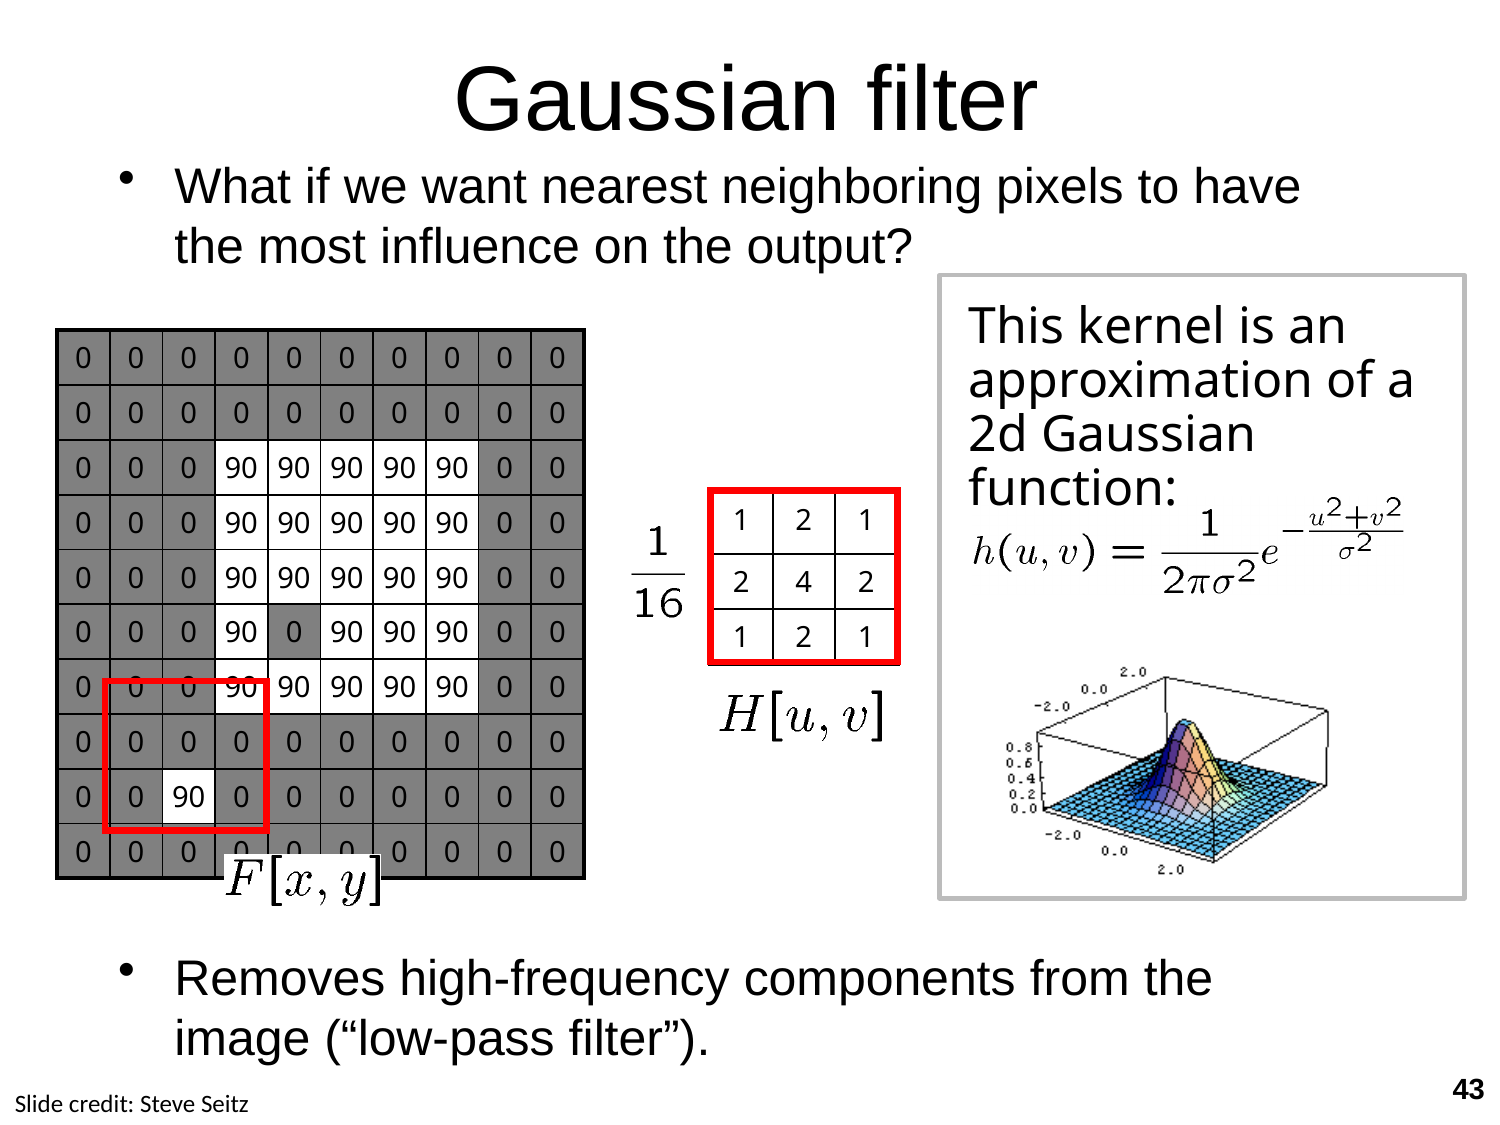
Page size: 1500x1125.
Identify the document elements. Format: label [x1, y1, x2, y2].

table_cell [479, 770, 530, 823]
table_cell [479, 496, 530, 549]
table_cell [532, 496, 582, 549]
text_box [710, 490, 898, 662]
picture [629, 523, 687, 619]
table_header [269, 332, 320, 384]
table_header [374, 332, 425, 384]
table_cell [216, 441, 267, 494]
table_header [163, 332, 214, 384]
table_cell [374, 386, 425, 439]
table_cell [163, 441, 214, 494]
table_header [479, 332, 530, 384]
table_cell [216, 550, 267, 603]
table_cell [374, 441, 425, 494]
text_box [937, 273, 1477, 901]
table_cell [163, 831, 214, 876]
table_cell [532, 441, 582, 494]
table_cell [427, 715, 478, 768]
table_cell [479, 715, 530, 768]
table_cell [216, 660, 267, 680]
table_cell [532, 550, 582, 603]
table_cell [321, 386, 372, 439]
table_cell [427, 770, 478, 823]
table_cell [532, 770, 582, 823]
table_cell [269, 386, 320, 439]
table_cell [269, 660, 320, 713]
table_header [532, 332, 582, 384]
table_cell [427, 496, 478, 549]
table_cell [532, 386, 582, 439]
table_cell [321, 824, 372, 854]
text_box [0, 1079, 413, 1125]
table_cell [427, 824, 478, 876]
table_cell [321, 441, 372, 494]
table_cell [111, 550, 162, 603]
table_cell [163, 605, 214, 658]
slide_number [1187, 1062, 1500, 1125]
table_cell [216, 496, 267, 549]
table_cell [532, 824, 582, 876]
table_cell [532, 605, 582, 658]
table_cell [269, 824, 320, 854]
table_cell [59, 441, 109, 494]
title [108, 0, 1385, 188]
table_cell [374, 605, 425, 658]
table_cell [321, 496, 372, 549]
table_cell [321, 715, 372, 768]
table_cell [59, 660, 109, 713]
table_cell [269, 605, 320, 658]
table_cell [269, 496, 320, 549]
table_cell [427, 660, 478, 713]
table_cell [479, 550, 530, 603]
table_cell [163, 386, 214, 439]
table_cell [111, 831, 162, 876]
table_header [111, 332, 162, 384]
table_cell [111, 660, 162, 680]
table_cell [479, 441, 530, 494]
table_cell [216, 386, 267, 439]
table_cell [374, 660, 425, 713]
table_cell [163, 496, 214, 549]
table_cell [321, 660, 372, 713]
table_header [427, 332, 478, 384]
table_cell [427, 605, 478, 658]
table_cell [479, 605, 530, 658]
table_cell [427, 441, 478, 494]
table_cell [163, 660, 214, 680]
table_cell [374, 550, 425, 603]
table_header [321, 332, 372, 384]
table_cell [532, 715, 582, 768]
table_cell [321, 550, 372, 603]
table_header [59, 332, 109, 384]
table_cell [163, 550, 214, 603]
table_cell [111, 441, 162, 494]
table_cell [479, 386, 530, 439]
table_cell [374, 496, 425, 549]
text_box [104, 680, 267, 831]
table_cell [59, 550, 109, 603]
table_cell [59, 715, 104, 768]
table_cell [59, 386, 109, 439]
table_cell [59, 496, 109, 549]
table_cell [479, 660, 530, 713]
picture [718, 689, 883, 742]
table_cell [269, 441, 320, 494]
table_cell [111, 605, 162, 658]
table_cell [216, 605, 267, 658]
table_cell [321, 605, 372, 658]
table_cell [216, 831, 267, 876]
table_cell [269, 715, 320, 768]
table_cell [374, 715, 425, 768]
table_cell [59, 770, 104, 823]
table_cell [532, 660, 582, 713]
table_header [216, 332, 267, 384]
table_cell [427, 386, 478, 439]
table_cell [111, 386, 162, 439]
table_cell [374, 770, 425, 823]
table_cell [374, 824, 425, 876]
table_cell [269, 770, 320, 823]
table_cell [427, 550, 478, 603]
table_cell [321, 770, 372, 823]
list [102, 145, 1379, 301]
table_cell [479, 824, 530, 876]
table_cell [59, 824, 109, 876]
picture [224, 854, 382, 907]
table_cell [269, 550, 320, 603]
table_cell [111, 496, 162, 549]
table_cell [59, 605, 109, 658]
